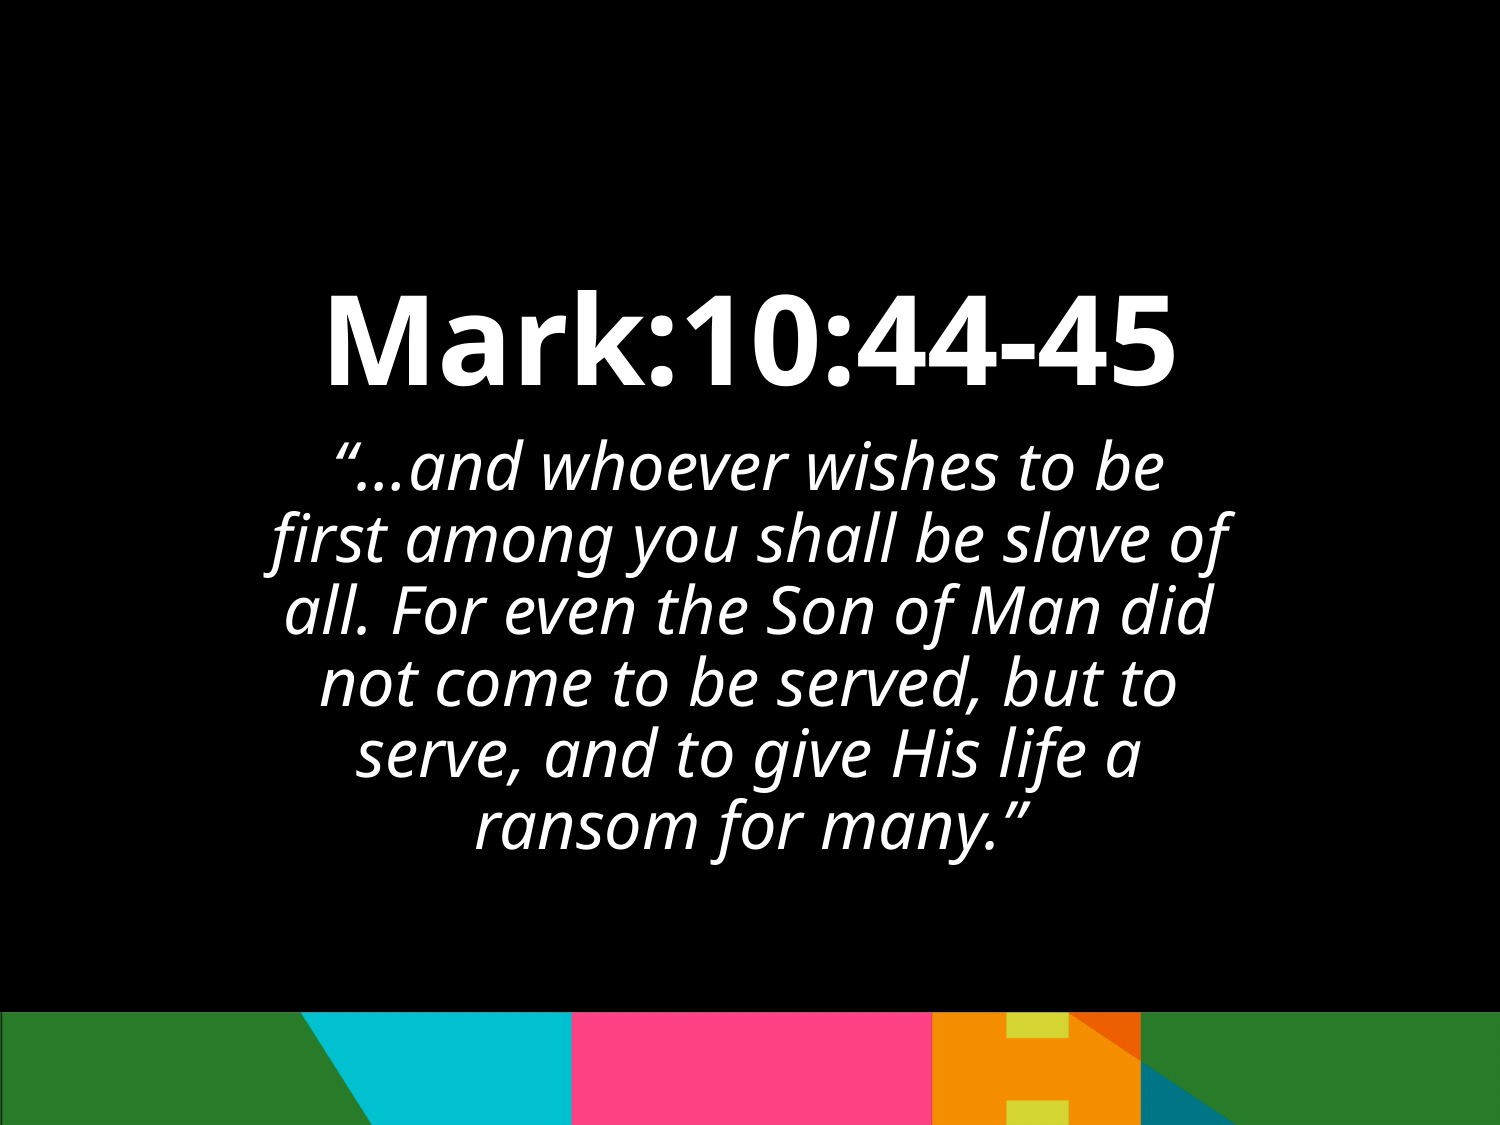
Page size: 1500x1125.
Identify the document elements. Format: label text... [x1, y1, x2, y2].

list “…and whoever wishes to be first among you shall be slave of all. For even the Son of Man did not come to be served, but to serve, and to give His life a ransom for many.” [270, 432, 1230, 867]
title Mark:10:44-45 [187, 258, 1313, 411]
picture [2, 1013, 1500, 1125]
